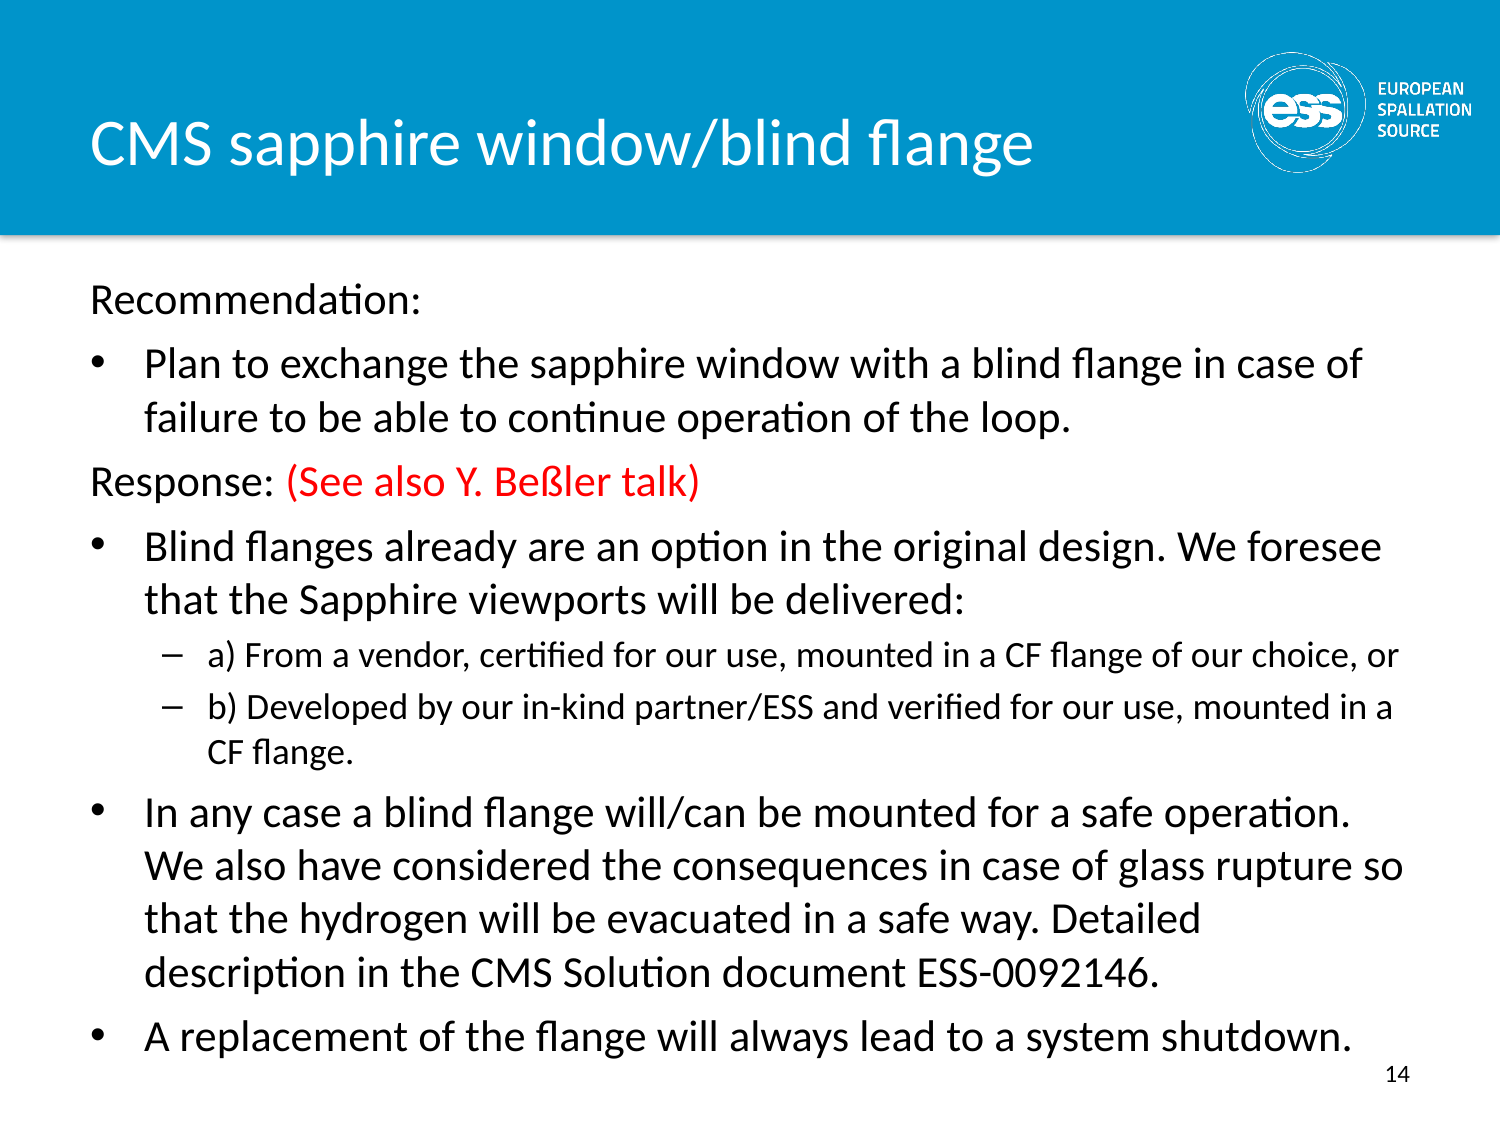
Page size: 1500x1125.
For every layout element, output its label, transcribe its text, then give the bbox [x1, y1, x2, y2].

picture [1264, 94, 1342, 127]
picture [1409, 104, 1415, 115]
picture [1422, 125, 1428, 134]
picture [1432, 125, 1438, 136]
picture [1423, 83, 1430, 94]
picture [1379, 83, 1385, 94]
picture [1454, 83, 1458, 94]
title CMS sapphire window/blind flange [75, 45, 1247, 233]
picture [1400, 83, 1407, 94]
picture [1389, 104, 1393, 115]
slide_number 14 [1074, 1042, 1425, 1103]
picture [1436, 104, 1444, 115]
list Recommendation: Plan to exchange the sapphire window with a blind flange in case of failure to be able to continue operation of the loop. Response: (See also Y. Beßler talk) Blind flanges already are an option in the original design. We foresee that the Sapphire viewports will be delivered: a) From a vendor, certified for our use, mounted in a CF flange of our choice, or b) Developed by our in-kind partner/ESS and verified for our use, mounted in a CF flange. In any case a blind flange will/can be mounted for a safe operation. We also have considered the consequences in case of glass rupture so that the hydrogen will be evacuated in a safe way. Detailed description in the CMS Solution document ESS-0092146. A replacement of the flange will always lead to a system shutdown. [75, 262, 1425, 1094]
picture [1418, 104, 1423, 115]
picture [1443, 86, 1450, 93]
picture [1398, 109, 1406, 115]
